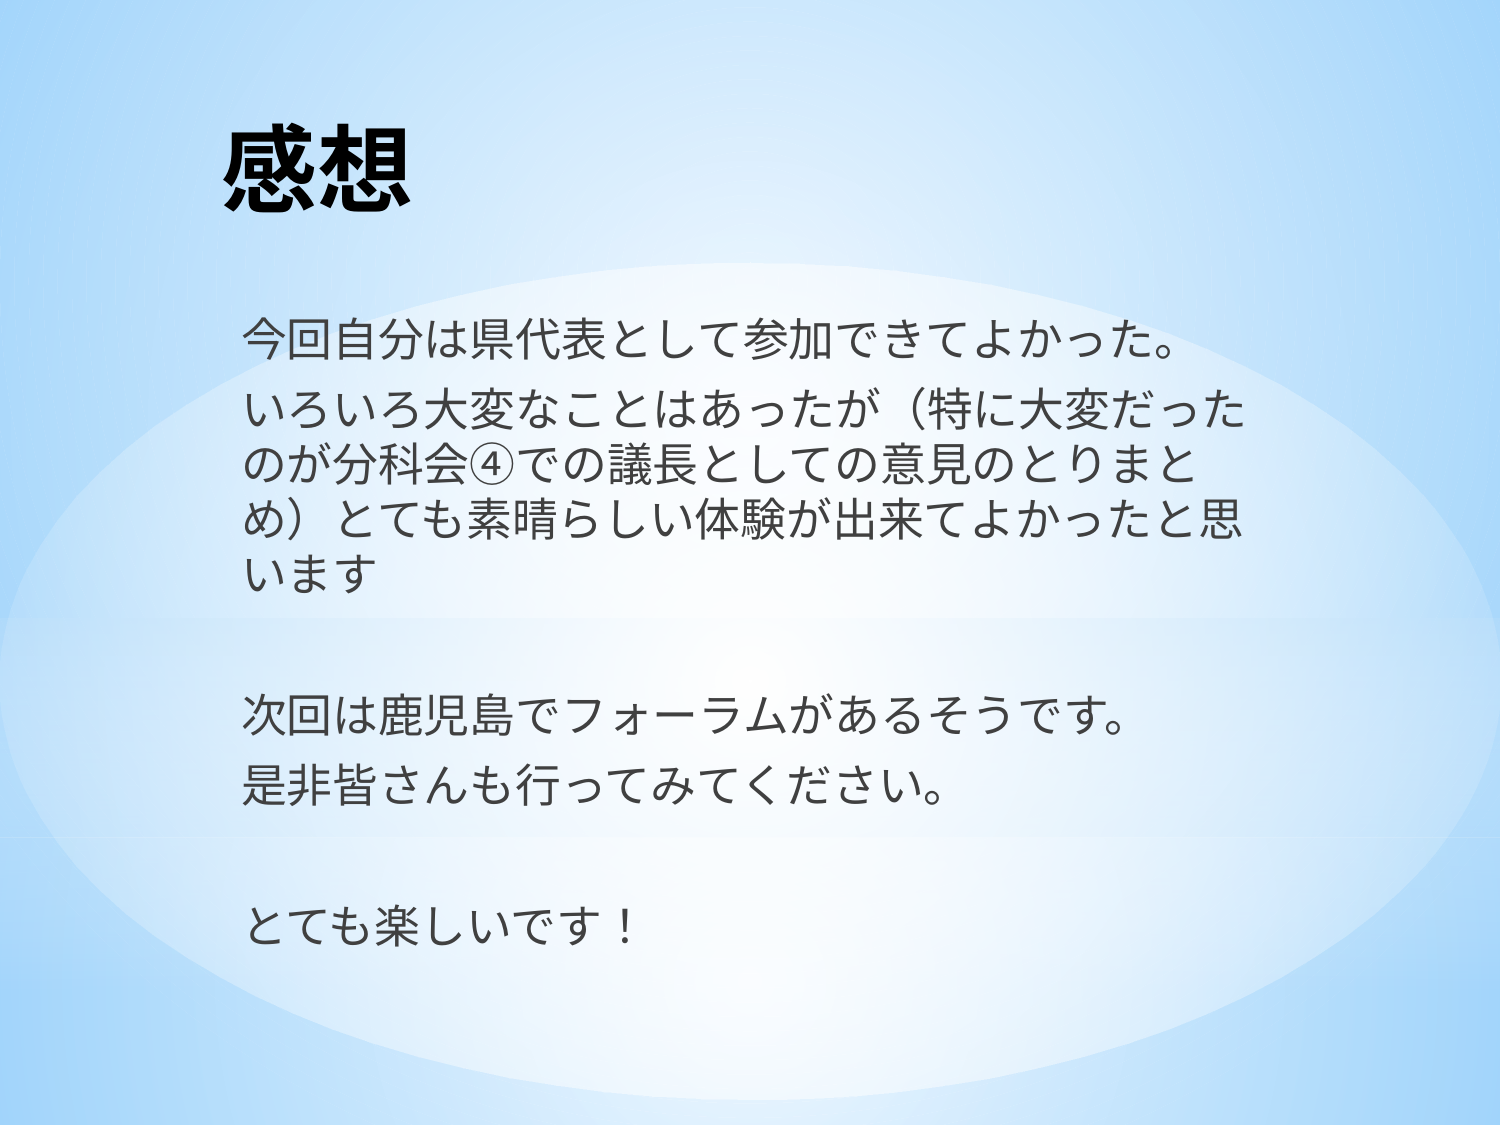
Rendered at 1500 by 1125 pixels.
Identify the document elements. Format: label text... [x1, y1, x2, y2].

list 今回自分は県代表として参加できてよかった。 いろいろ大変なことはあったが（特に大変だったのが分科会④での議長としての意見のとりまとめ）とても素晴らしい体験が出来てよかったと思います 次回は鹿児島でフォーラムがあるそうです。 是非皆さんも行ってみてください。 とても楽しいです！ [218, 302, 1269, 1038]
title 感想 [206, 101, 1275, 290]
